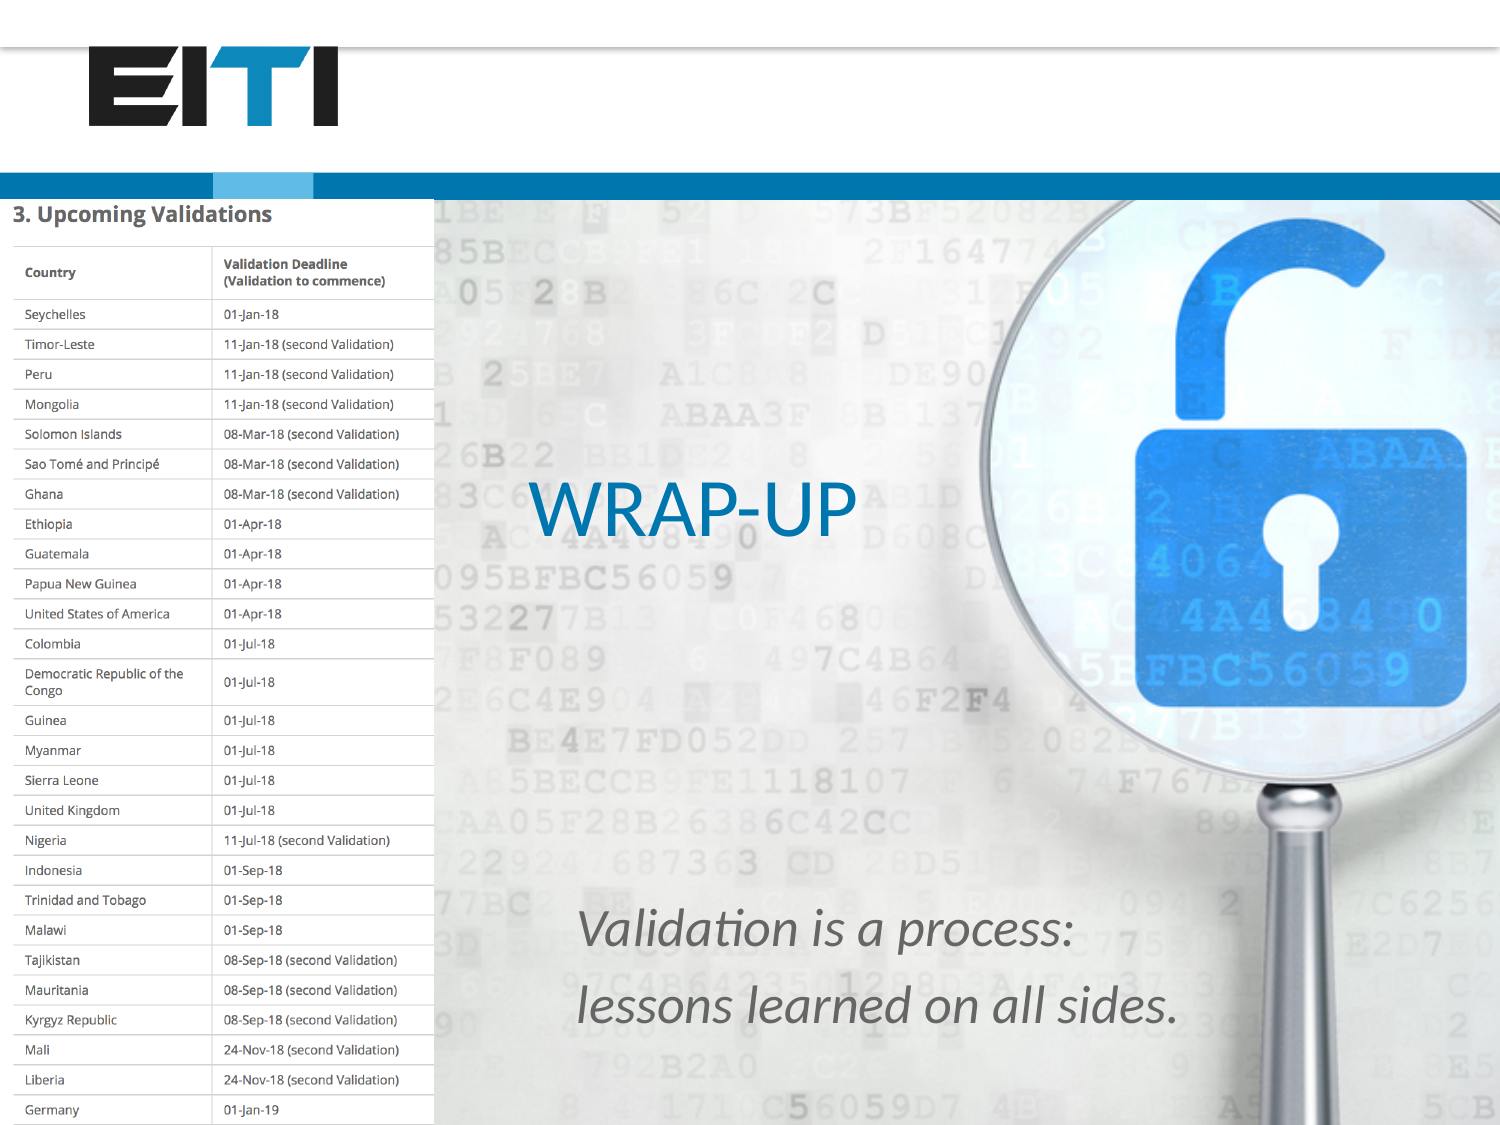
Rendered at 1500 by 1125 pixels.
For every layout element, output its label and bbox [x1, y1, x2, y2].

picture [0, 199, 1500, 1125]
picture [272, 46, 338, 126]
picture [89, 46, 247, 126]
